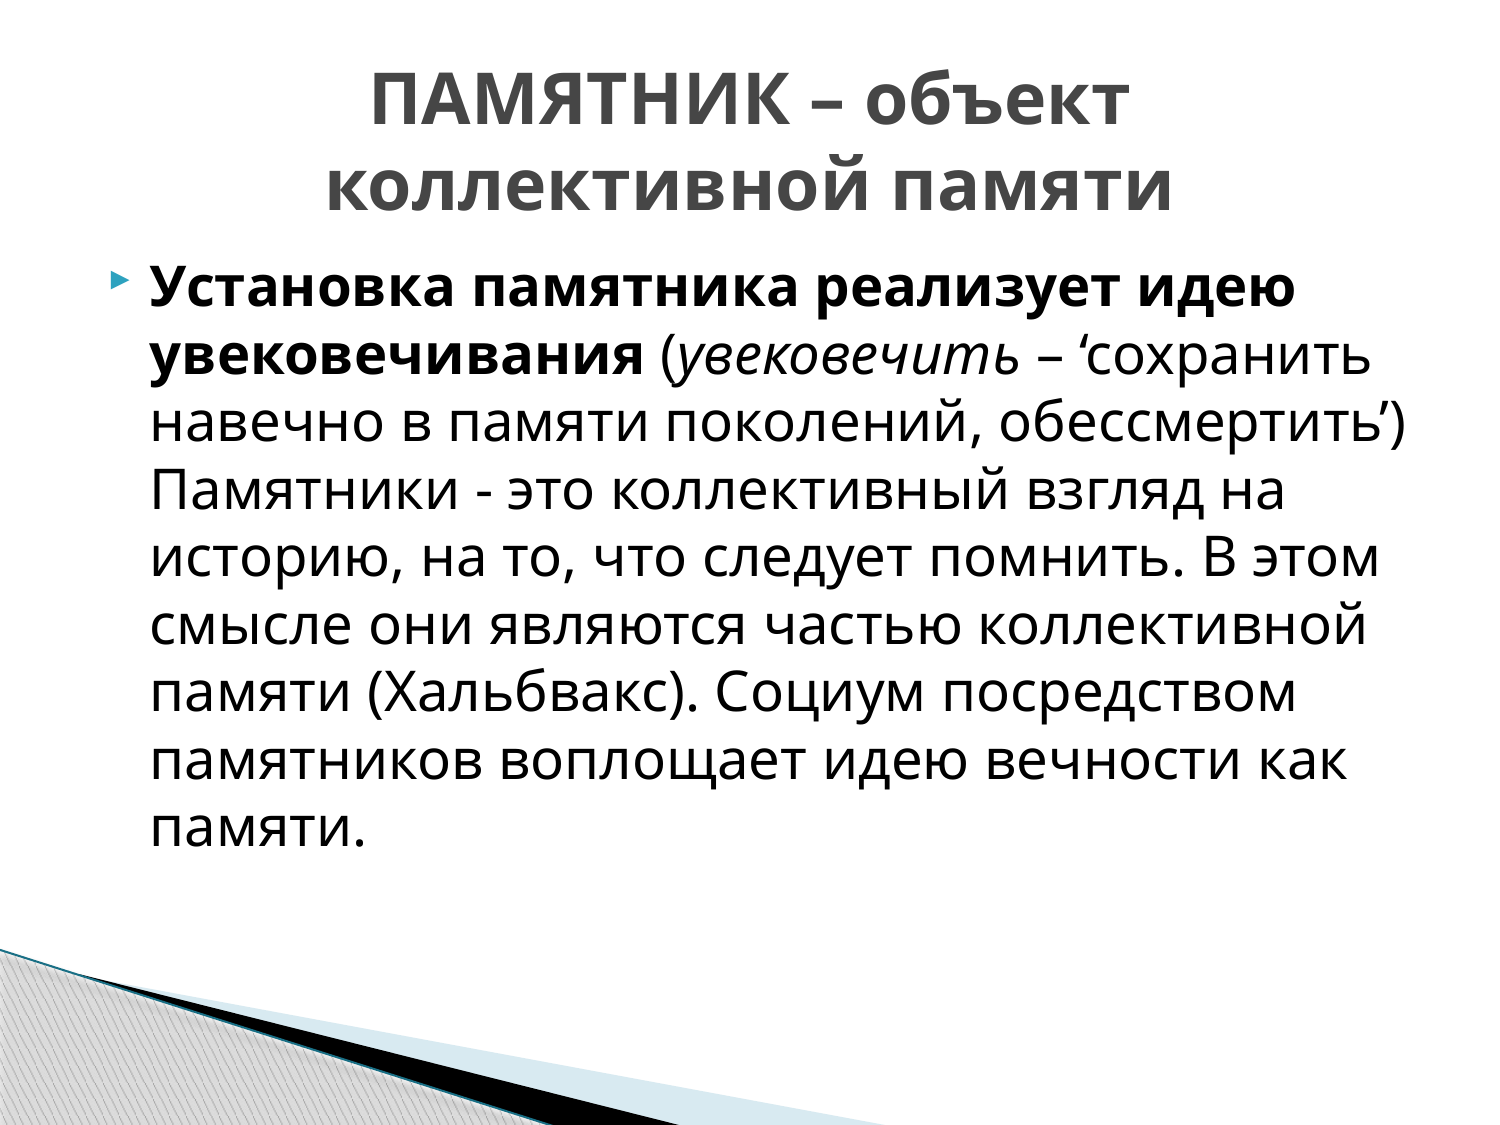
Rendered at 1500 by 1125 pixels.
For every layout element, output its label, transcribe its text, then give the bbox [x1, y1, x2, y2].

title Памятник – объект коллективной памяти [75, 45, 1425, 233]
list Установка памятника реализует идею увековечивания (увековечить – ‘сохранить навечно в памяти поколений, обессмертить’) Памятники - это коллективный взгляд на историю, на то, что следует помнить. В этом смысле они являются частью коллективной памяти (Хальбвакс). Социум посредством памятников воплощает идею вечности как памяти. [75, 243, 1425, 986]
